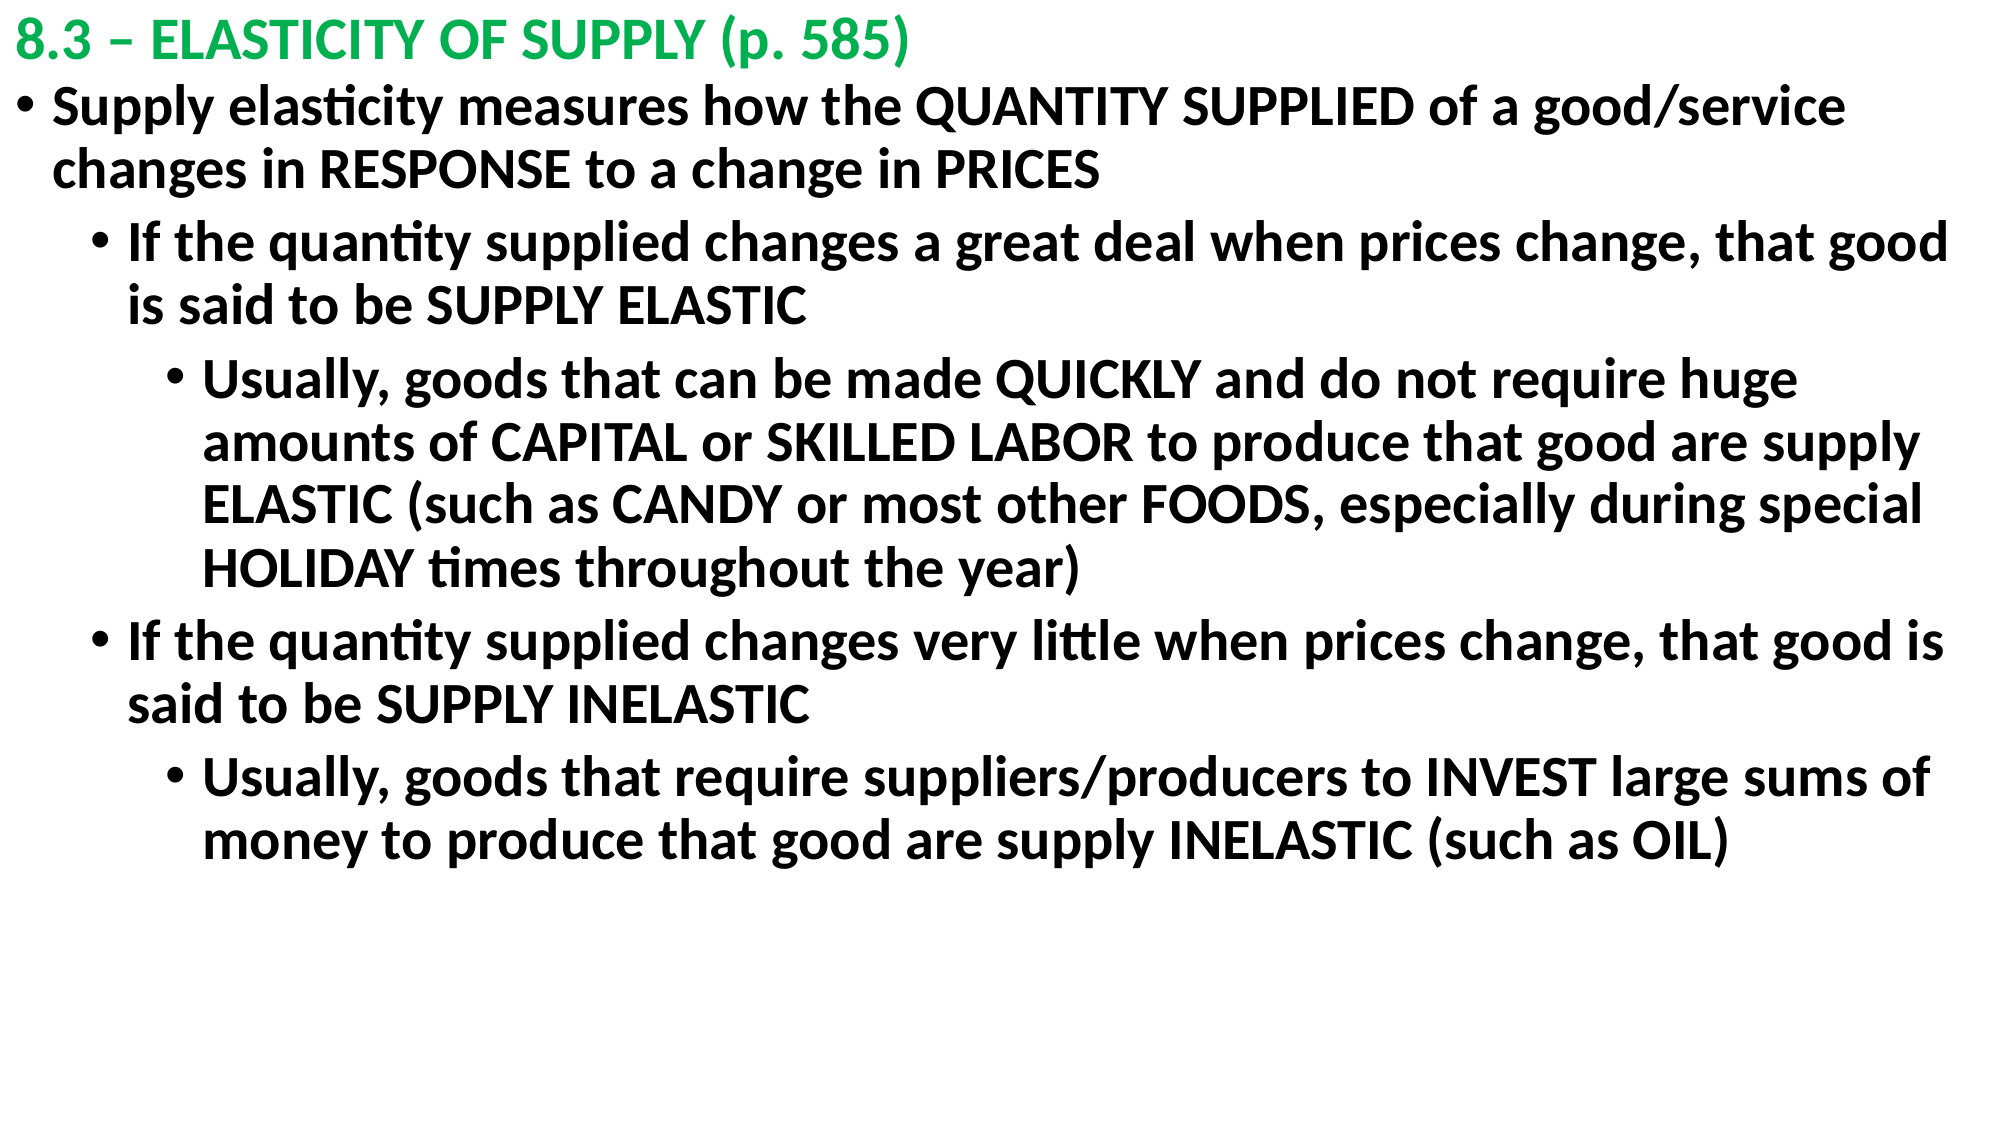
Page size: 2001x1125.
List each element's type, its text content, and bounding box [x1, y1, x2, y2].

title 8.3 – ELASTICITY OF SUPPLY (p. 585) [0, 0, 2000, 67]
list Supply elasticity measures how the QUANTITY SUPPLIED of a good/service changes in RESPONSE to a change in PRICES If the quantity supplied changes a great deal when prices change, that good is said to be SUPPLY ELASTIC Usually, goods that can be made QUICKLY and do not require huge amounts of CAPITAL or SKILLED LABOR to produce that good are supply ELASTIC (such as CANDY or most other FOODS, especially during special HOLIDAY times throughout the year) If the quantity supplied changes very little when prices change, that good is said to be SUPPLY INELASTIC Usually, goods that require suppliers/producers to INVEST large sums of money to produce that good are supply INELASTIC (such as OIL) [0, 67, 2000, 1125]
